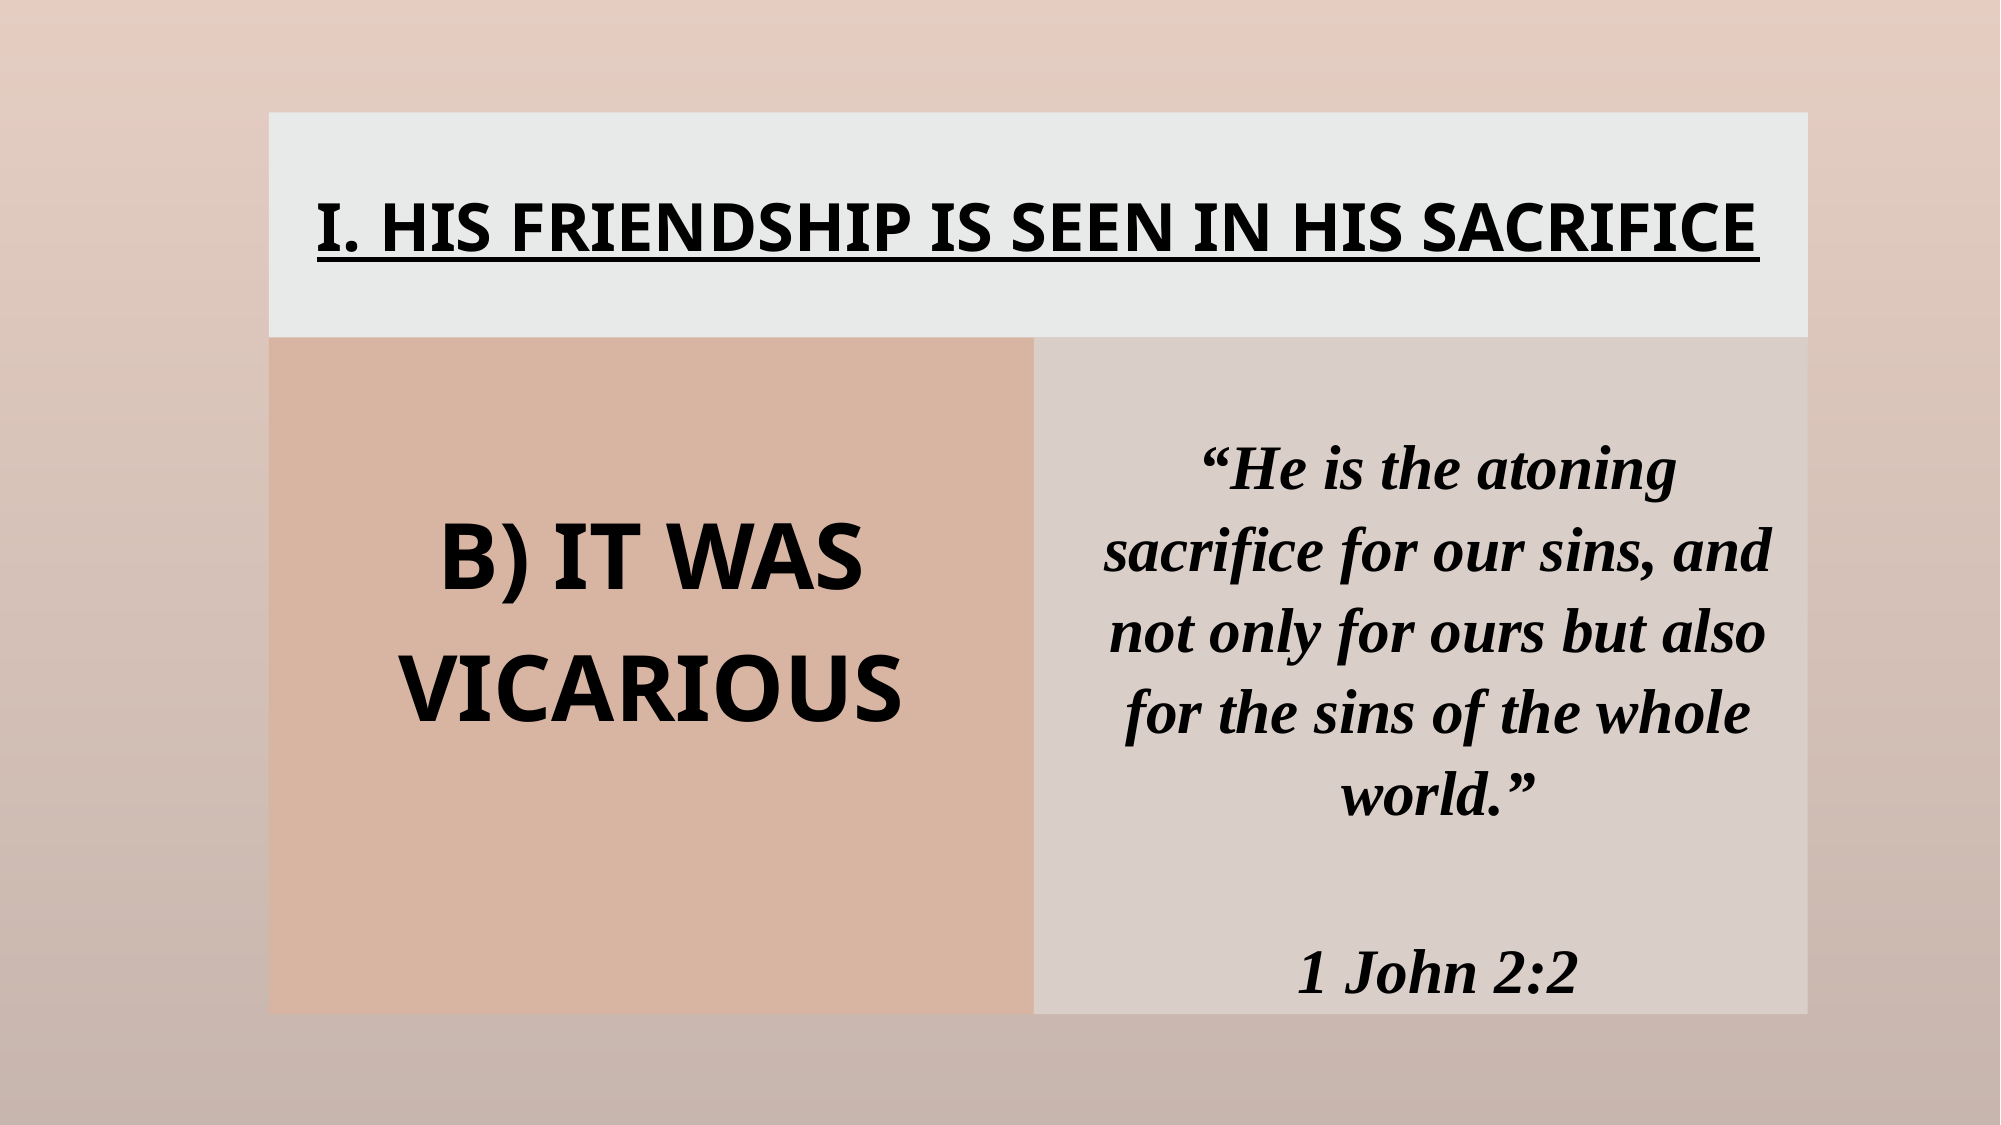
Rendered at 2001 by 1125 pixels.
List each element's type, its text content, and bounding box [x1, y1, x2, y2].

title I. HIS FRIENDSHIP IS SEEN IN HIS SACRIFICE [268, 112, 1808, 337]
list “He is the atoning sacrifice for our sins, and not only for ours but also for the sins of the whole world.” 1 John 2:2 [1033, 337, 1808, 1015]
list B) IT WAS VICARIOUS [268, 337, 1033, 1015]
